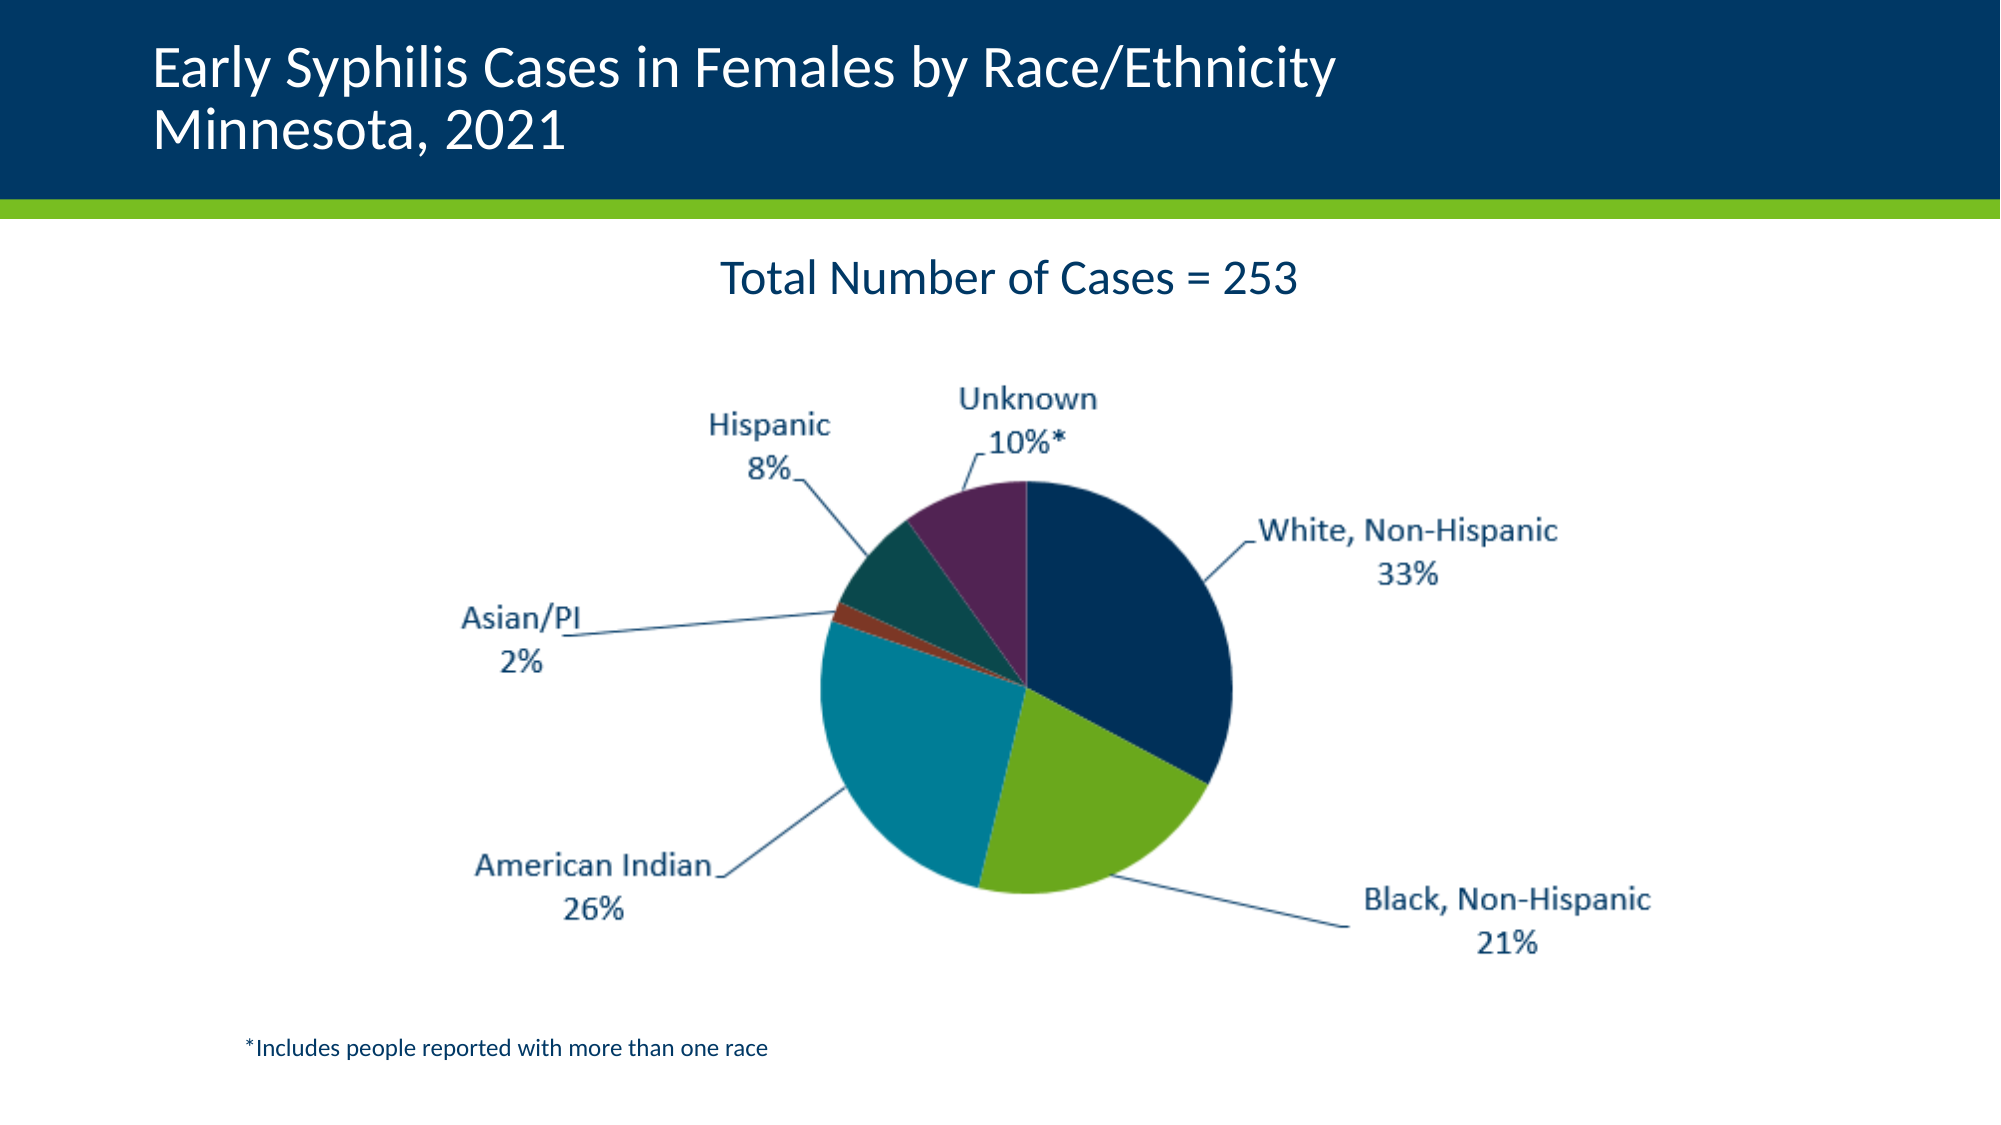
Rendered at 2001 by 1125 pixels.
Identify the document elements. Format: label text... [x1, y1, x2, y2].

text_box Total Number of Cases = 253 [612, 237, 1407, 313]
title Early Syphilis Cases in Females by Race/Ethnicity Minnesota, 2021 [137, 24, 1863, 175]
text_box *Includes people reported with more than one race [228, 1008, 1000, 1069]
picture [368, 352, 1701, 996]
